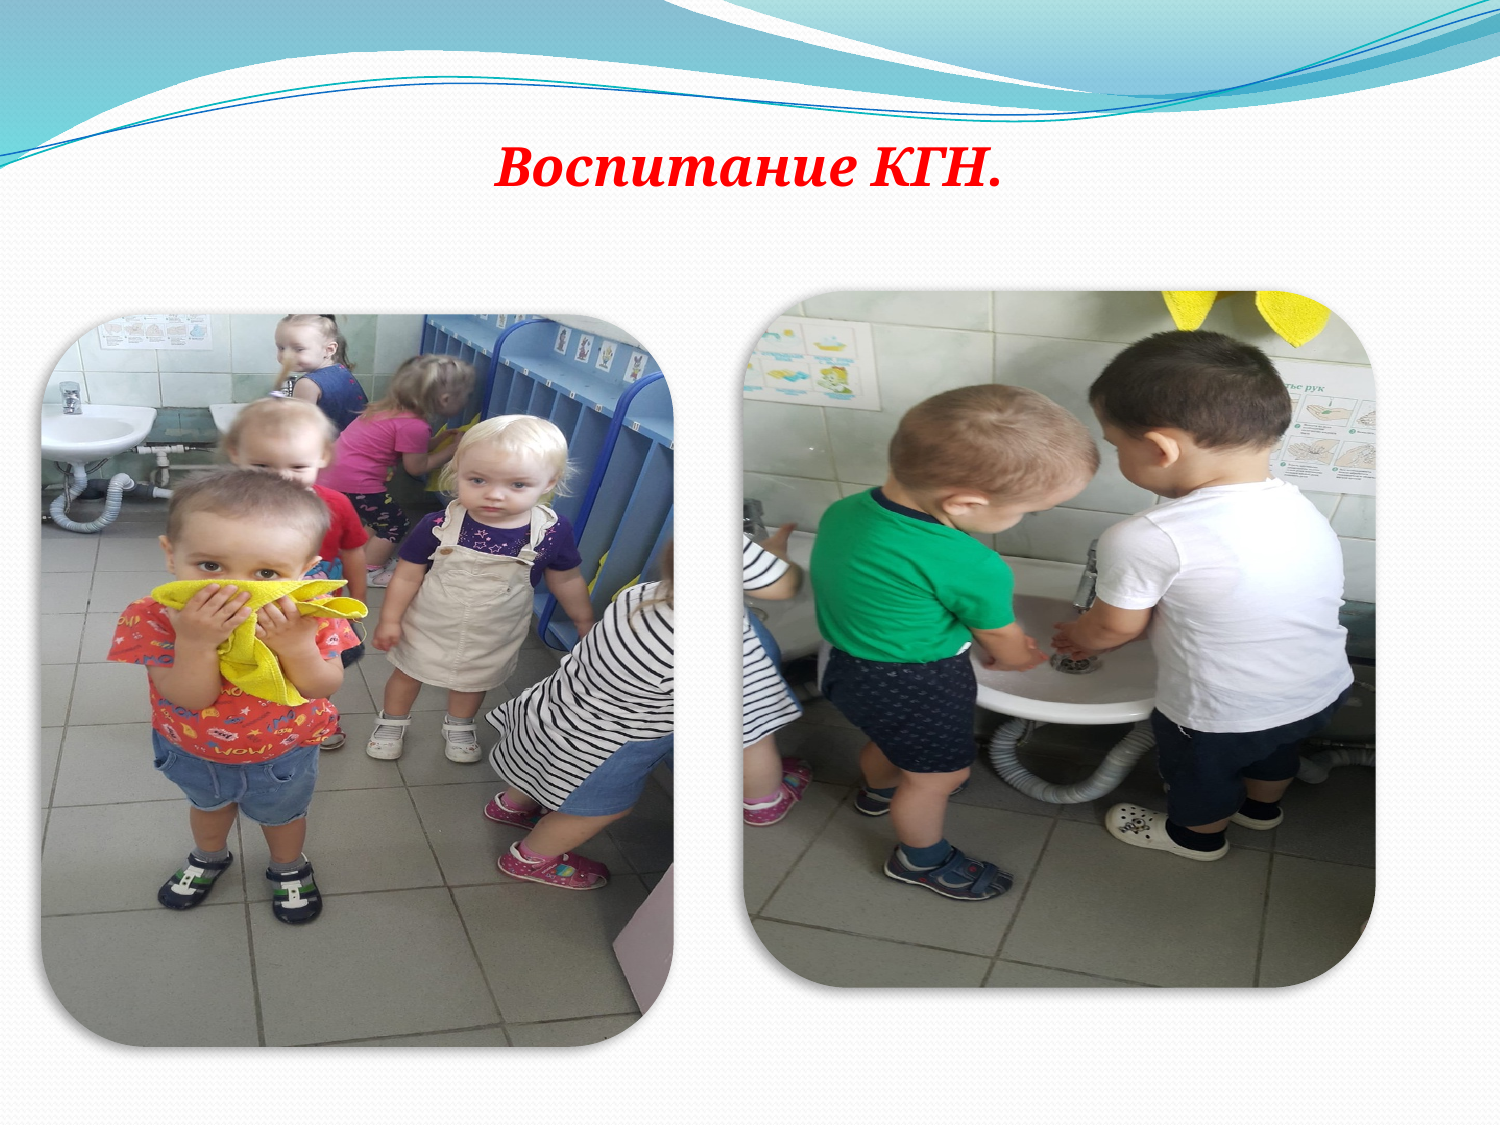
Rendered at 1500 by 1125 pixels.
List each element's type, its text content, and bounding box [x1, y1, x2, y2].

picture [743, 290, 1376, 988]
list Воспитание КГН. [75, 125, 1425, 1038]
picture [41, 314, 674, 1048]
